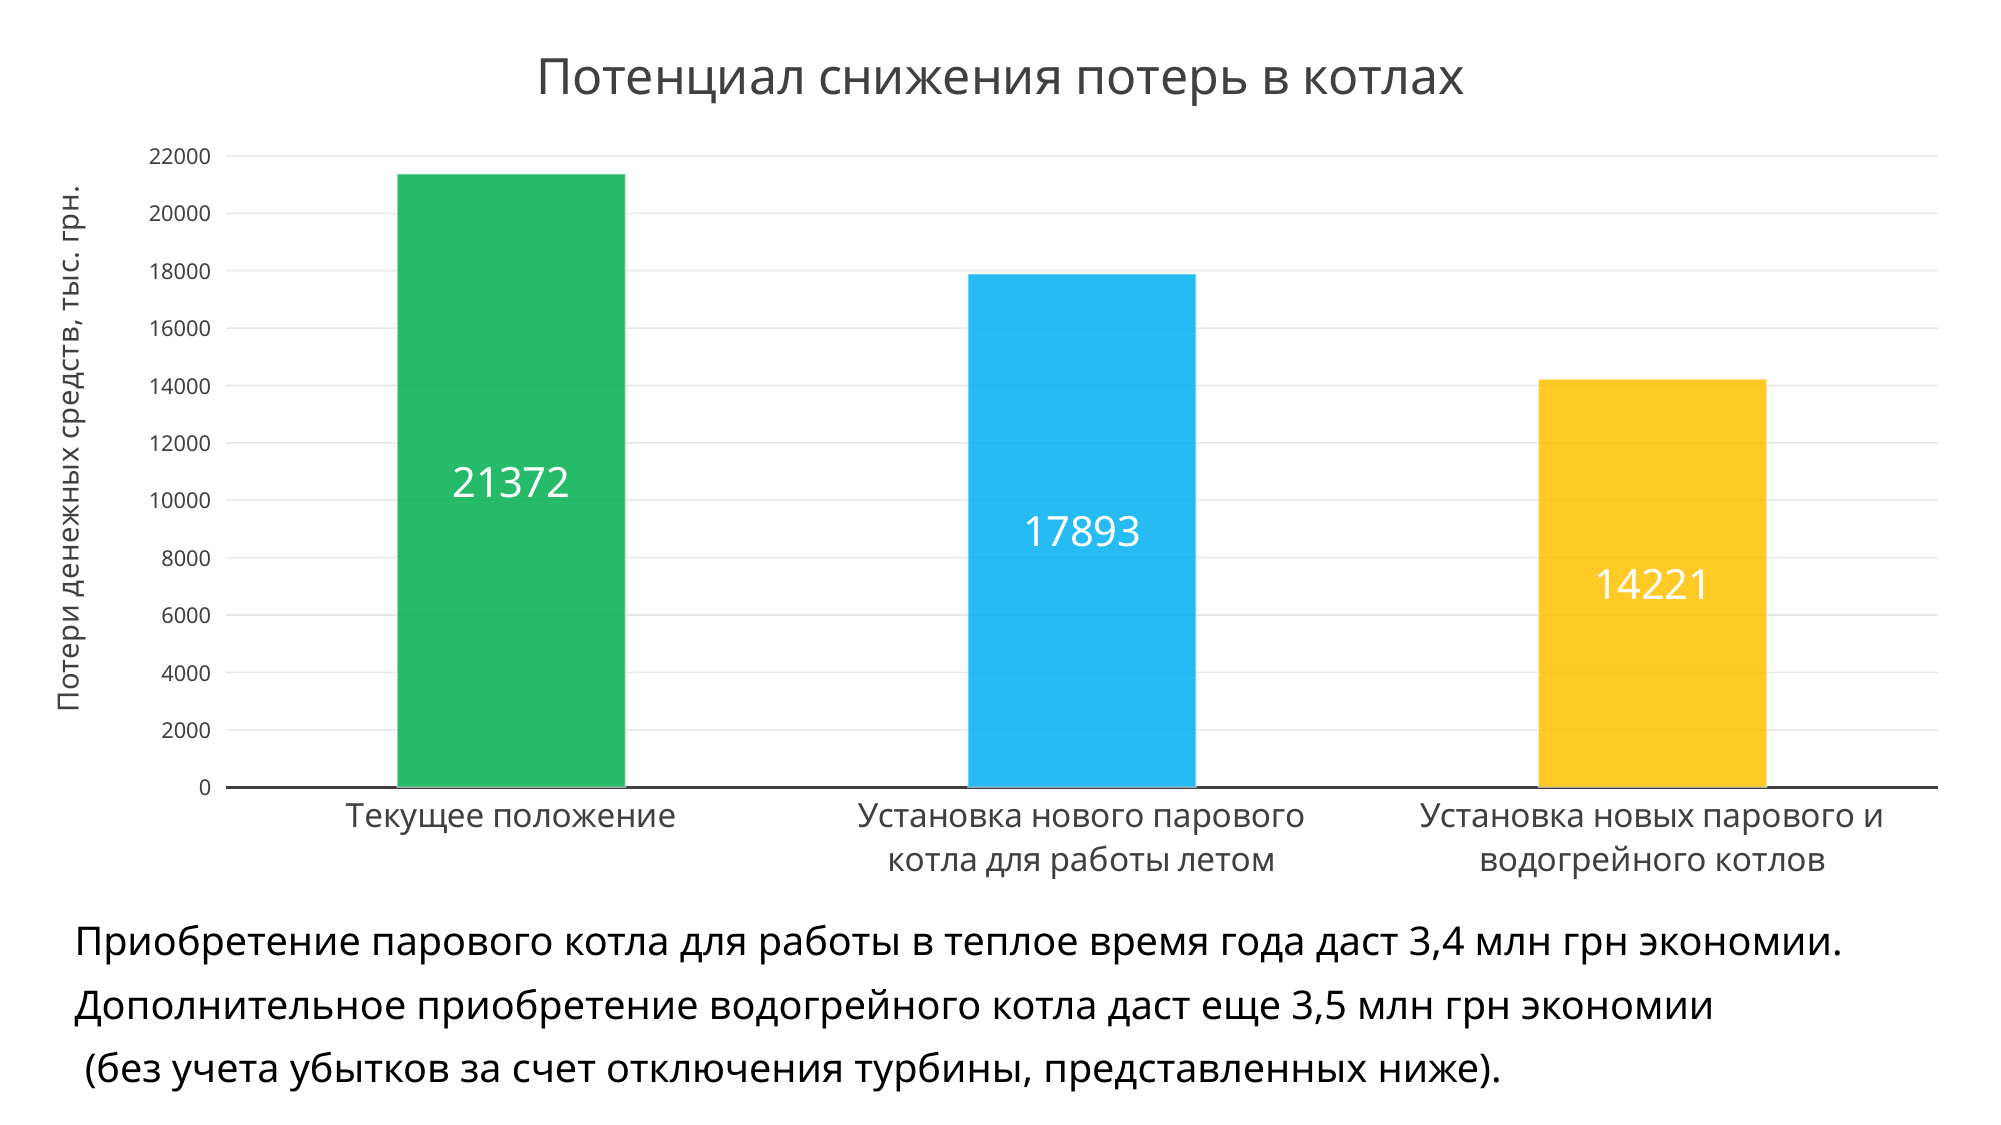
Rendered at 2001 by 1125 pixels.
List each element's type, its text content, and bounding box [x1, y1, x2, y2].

text_box Приобретение парового котла для работы в теплое время года даст 3,4 млн грн экономии. Дополнительное приобретение водогрейного котла даст еще 3,5 млн грн экономии (без учета убытков за счет отключения турбины, представленных ниже). [59, 914, 1962, 1102]
chart [24, 0, 1978, 899]
